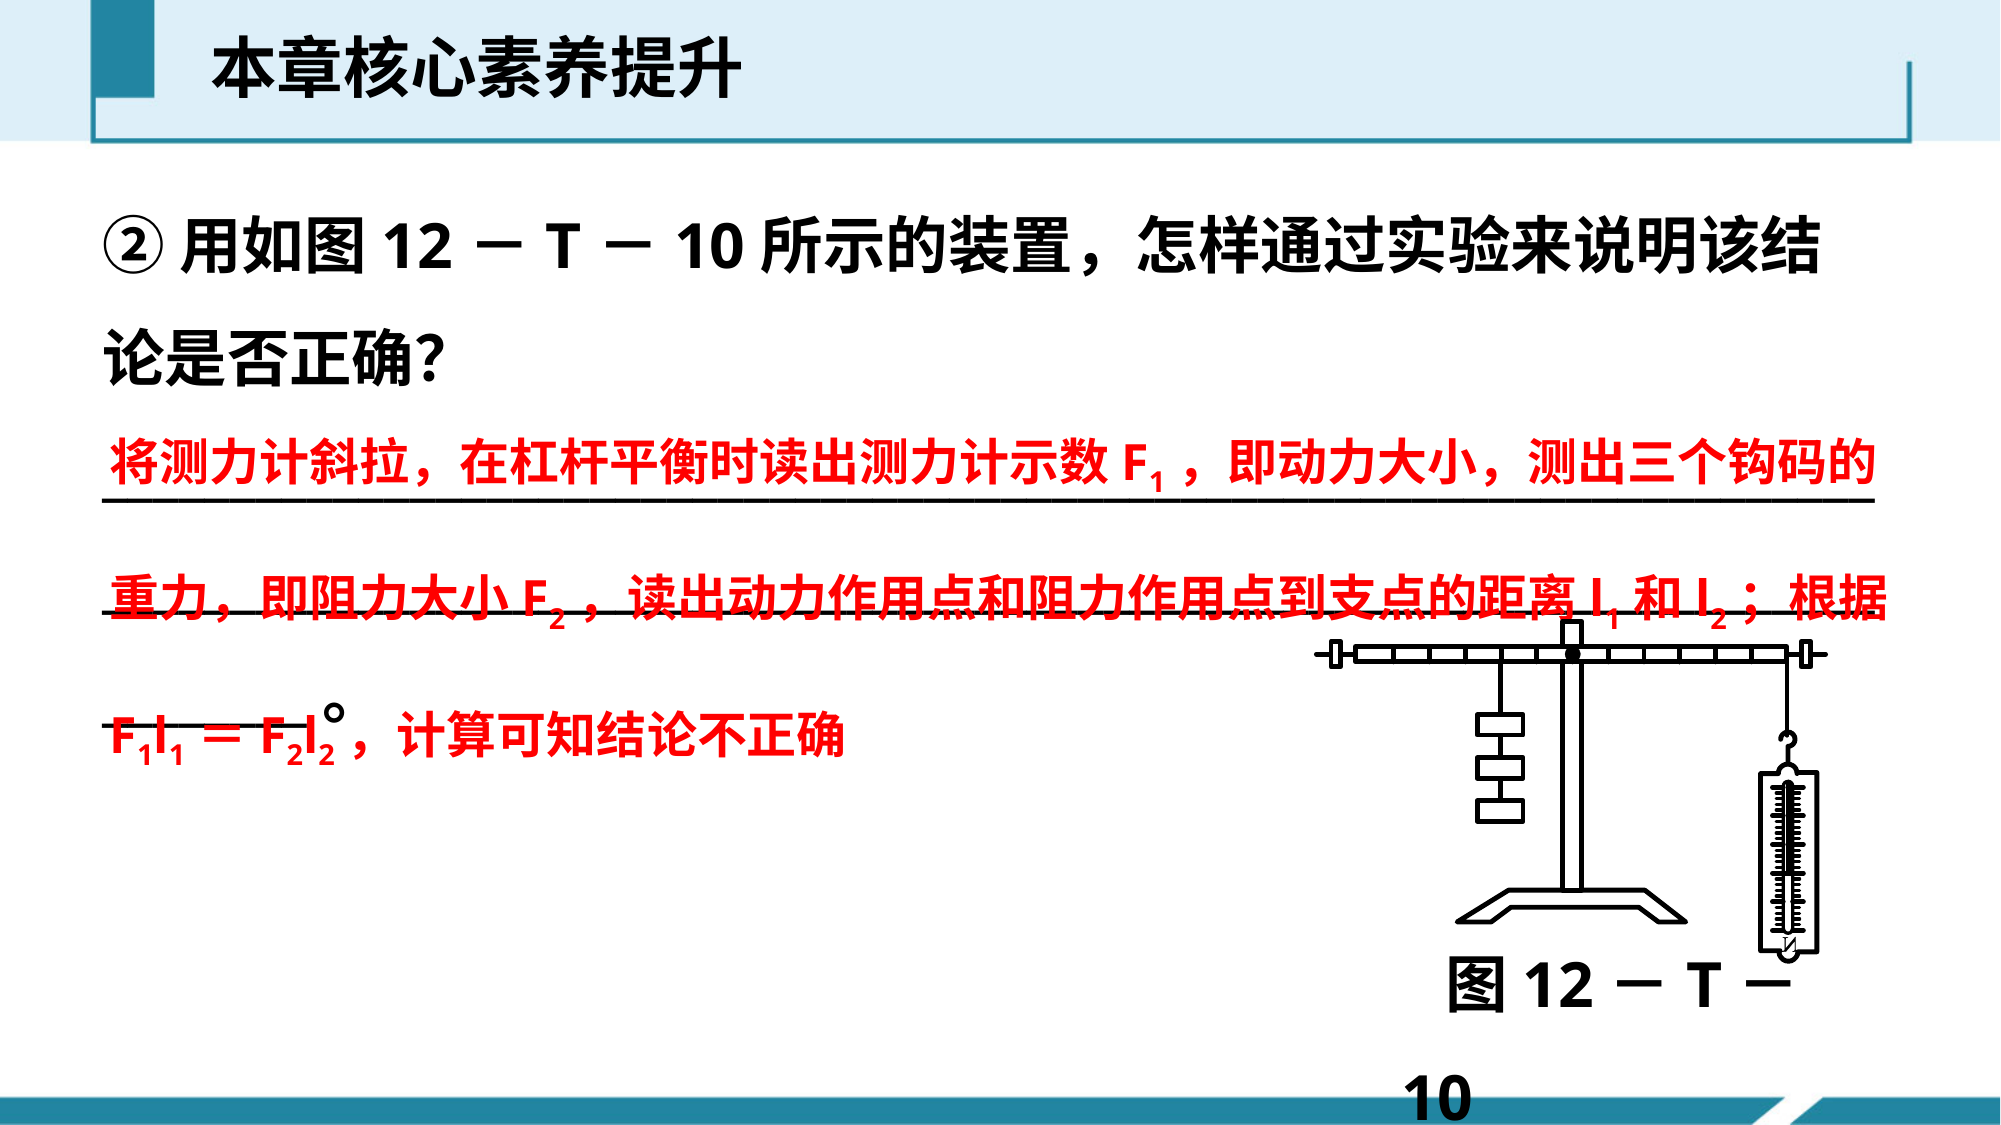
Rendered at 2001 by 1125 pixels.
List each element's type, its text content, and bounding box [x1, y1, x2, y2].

text_box ②用如图12－T－10所示的装置，怎样通过实验来说明该结论是否正确？__________________________________________________________________________________________________________________________________________________。 [87, 161, 1898, 738]
picture [0, 0, 2001, 1125]
text_box 将测力计斜拉，在杠杆平衡时读出测力计示数F1，即动力大小，测出三个钩码的重力，即阻力大小F2，读出动力作用点和阻力作用点到支点的距离l1和l2；根据F1l1＝F2l2，计算可知结论不正确 [94, 354, 1914, 779]
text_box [1310, 611, 1834, 1076]
text_box [0, 0, 2000, 75]
text_box 本章核心素养提升 [195, 75, 759, 114]
